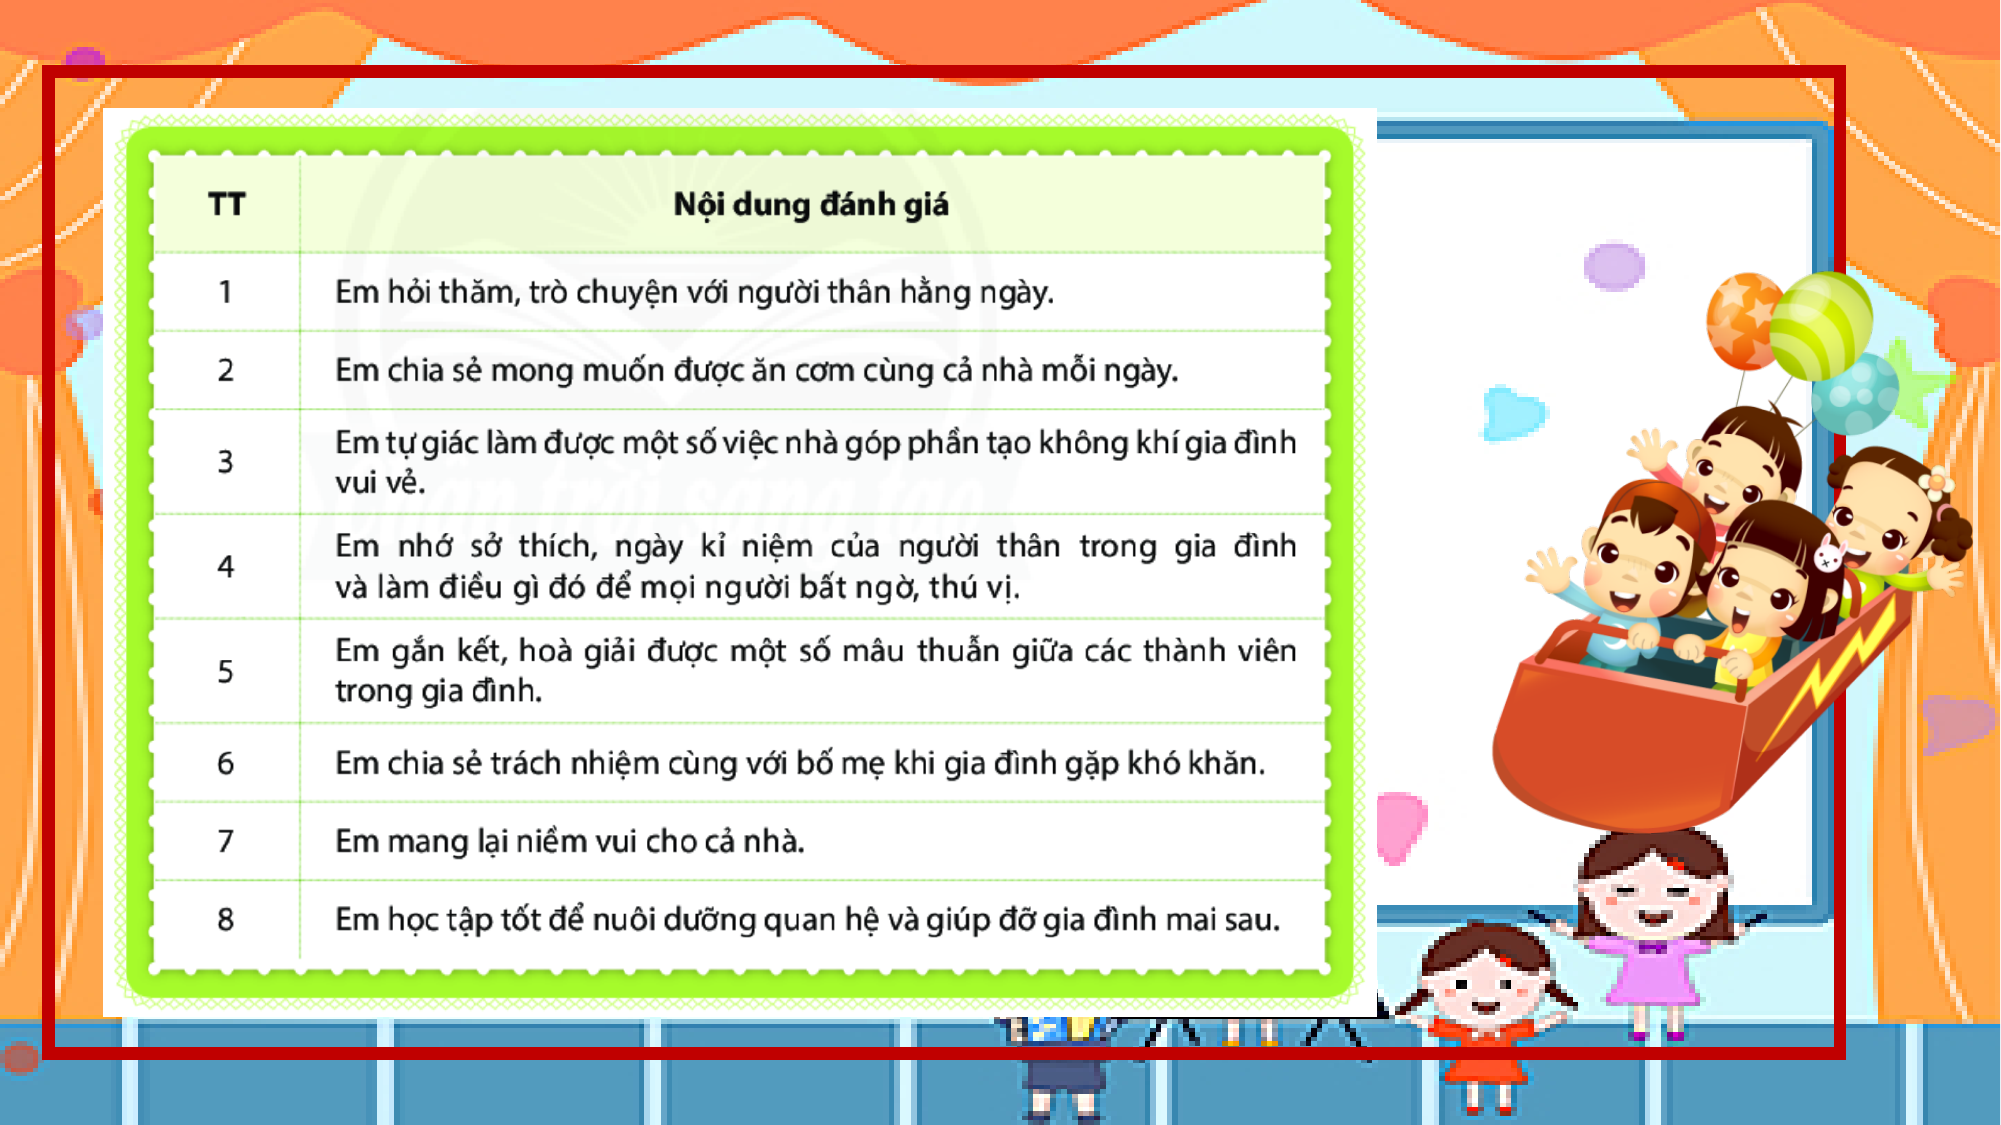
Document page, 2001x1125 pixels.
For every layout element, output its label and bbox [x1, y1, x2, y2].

text_box [48, 70, 1841, 1054]
picture [0, 0, 2001, 1125]
